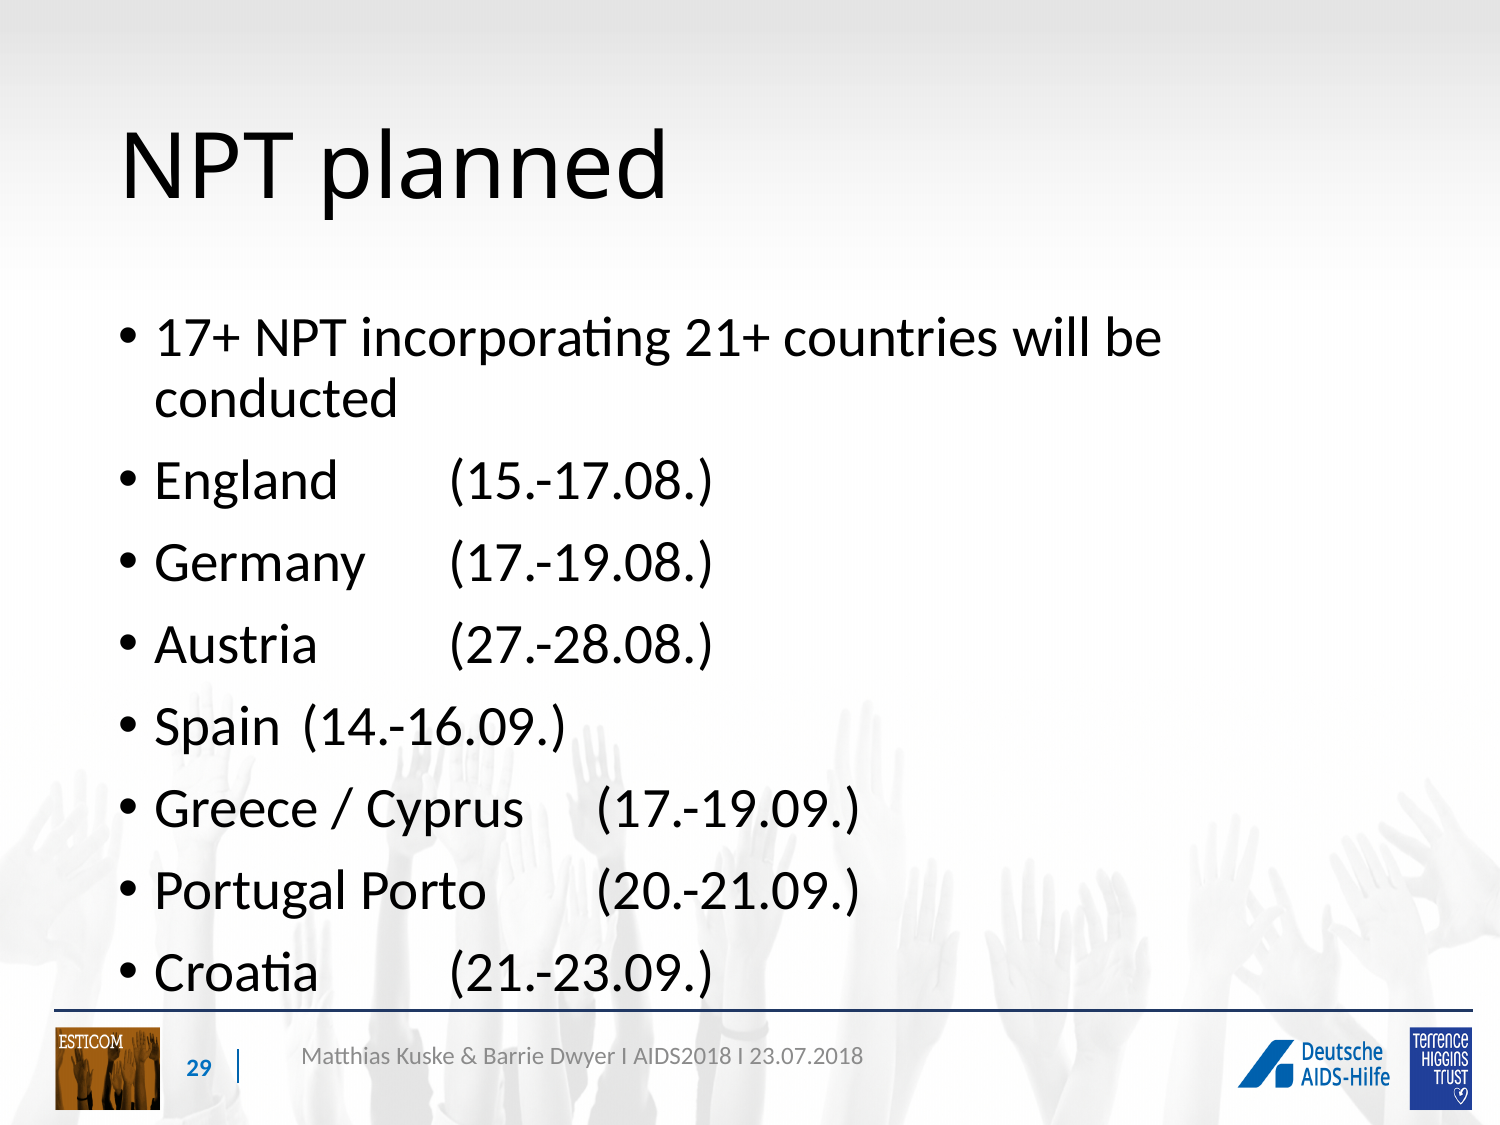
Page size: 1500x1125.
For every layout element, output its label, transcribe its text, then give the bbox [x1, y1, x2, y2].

picture [0, 0, 1500, 1125]
title NPT planned [103, 59, 1397, 278]
footer Matthias Kuske & Barrie Dwyer I AIDS2018 I 23.07.2018 [253, 1045, 914, 1093]
list 17+ NPT incorporating 21+ countries will be conducted England (15.-17.08.) Germany (17.-19.08.) Austria (27.-28.08.) Spain (14.-16.09.) Greece / Cyprus (17.-19.09.) Portugal Porto (20.-21.09.) Croatia (21.-23.09.) [103, 299, 1397, 1014]
slide_number 29 [168, 1042, 227, 1090]
